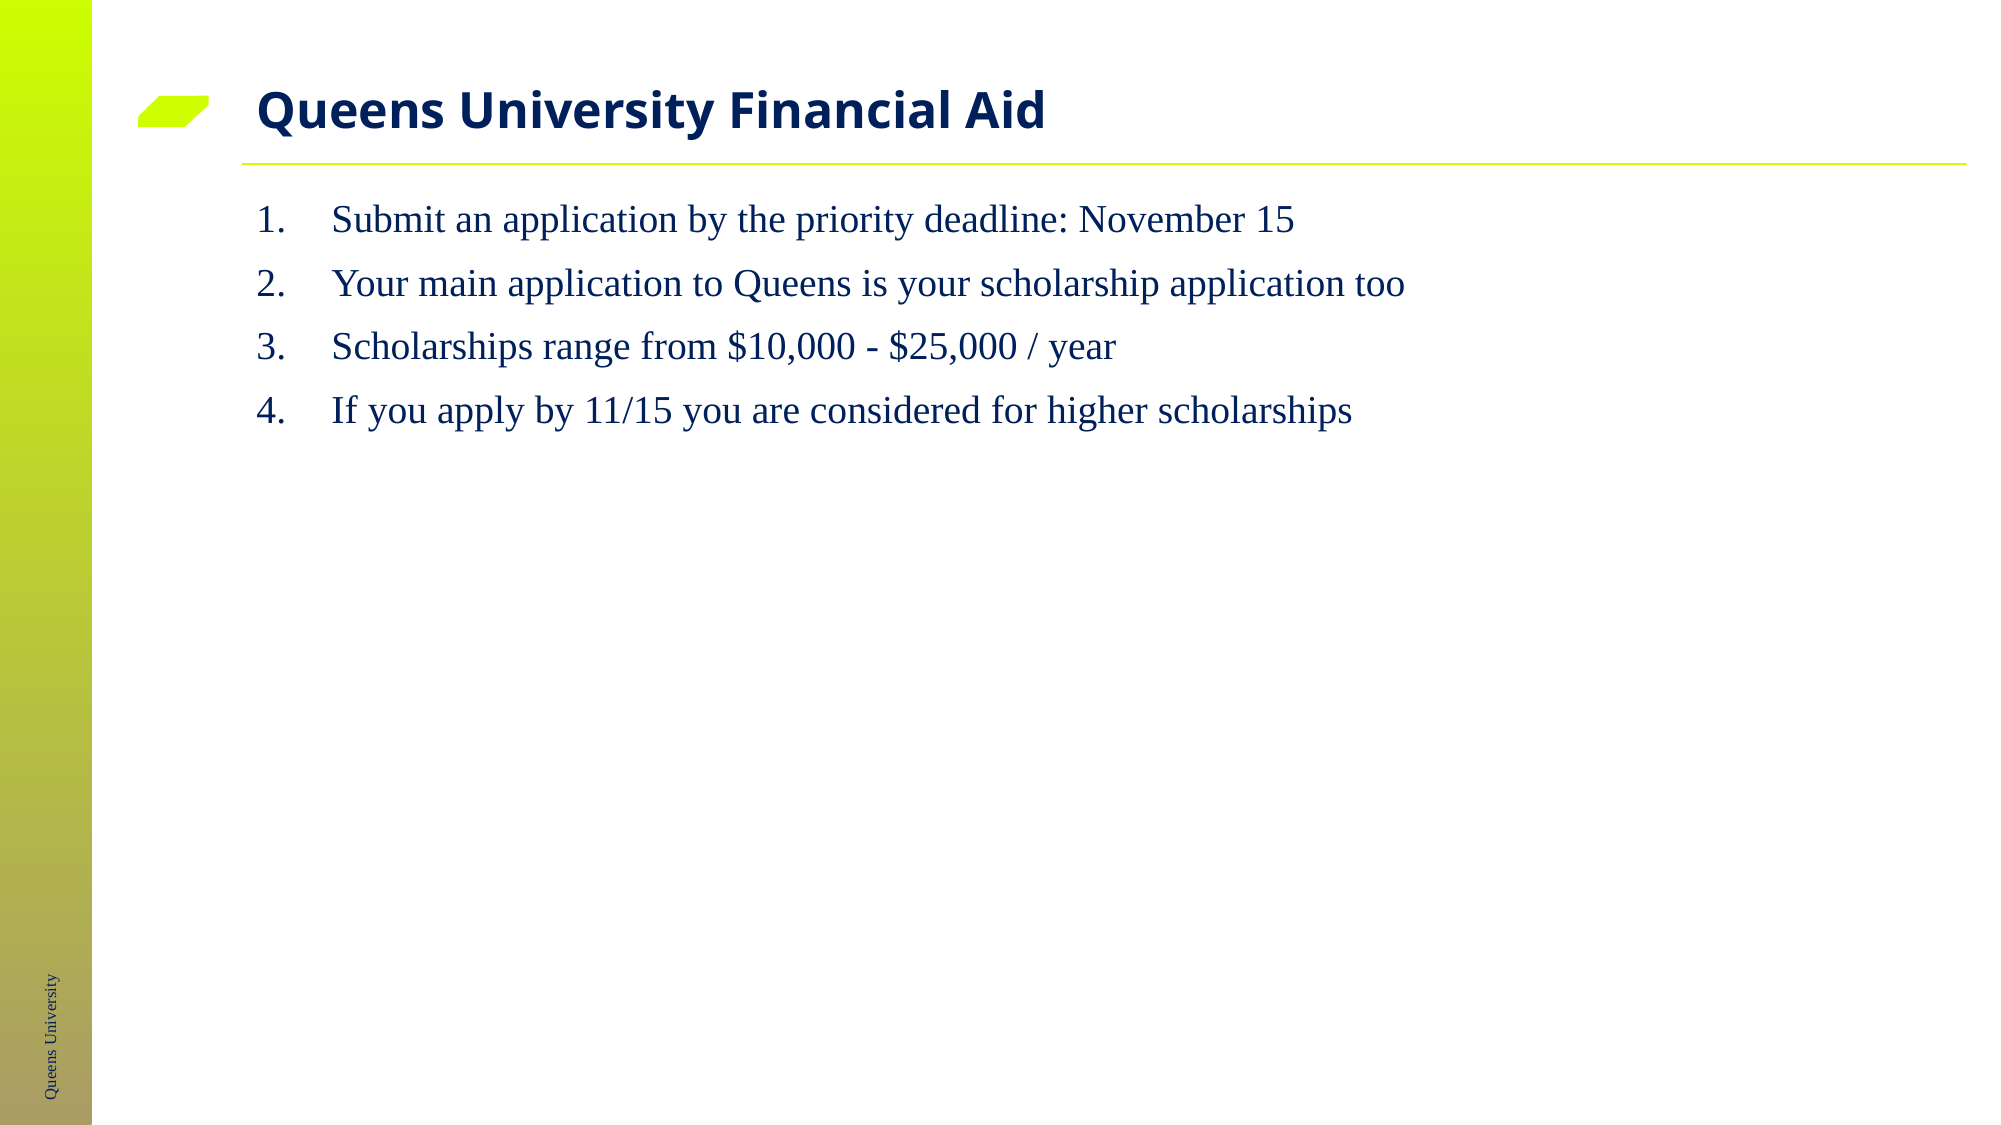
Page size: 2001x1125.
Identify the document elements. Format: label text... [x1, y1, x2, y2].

text_box Submit an application by the priority deadline: November 15 Your main application to Queens is your scholarship application too Scholarships range from $10,000 - $25,000 / year If you apply by 11/15 you are considered for higher scholarships [241, 191, 1909, 1066]
title Queens University Financial Aid [241, 59, 1967, 164]
